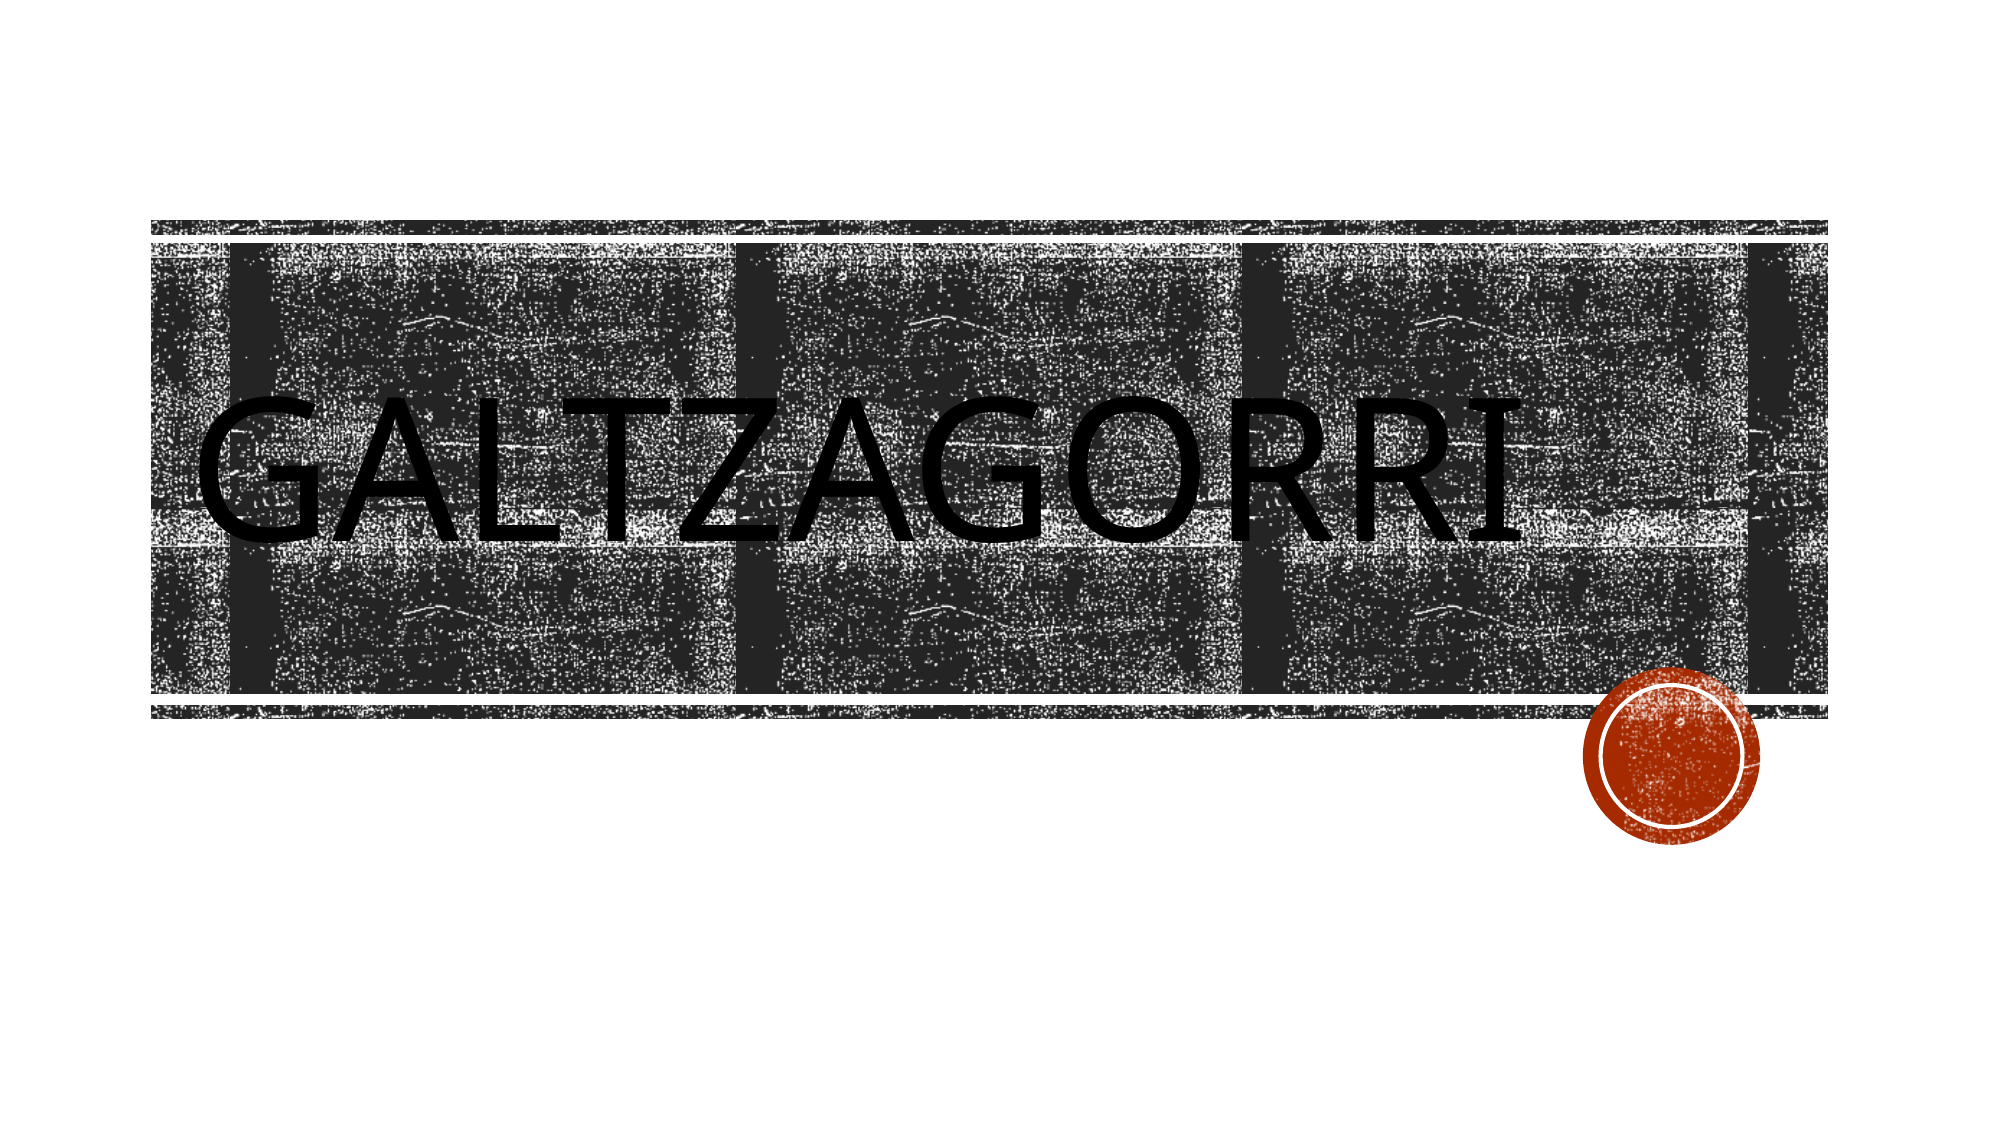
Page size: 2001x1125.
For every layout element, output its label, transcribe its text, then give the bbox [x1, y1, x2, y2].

title GaLTzagorri [172, 234, 1808, 733]
